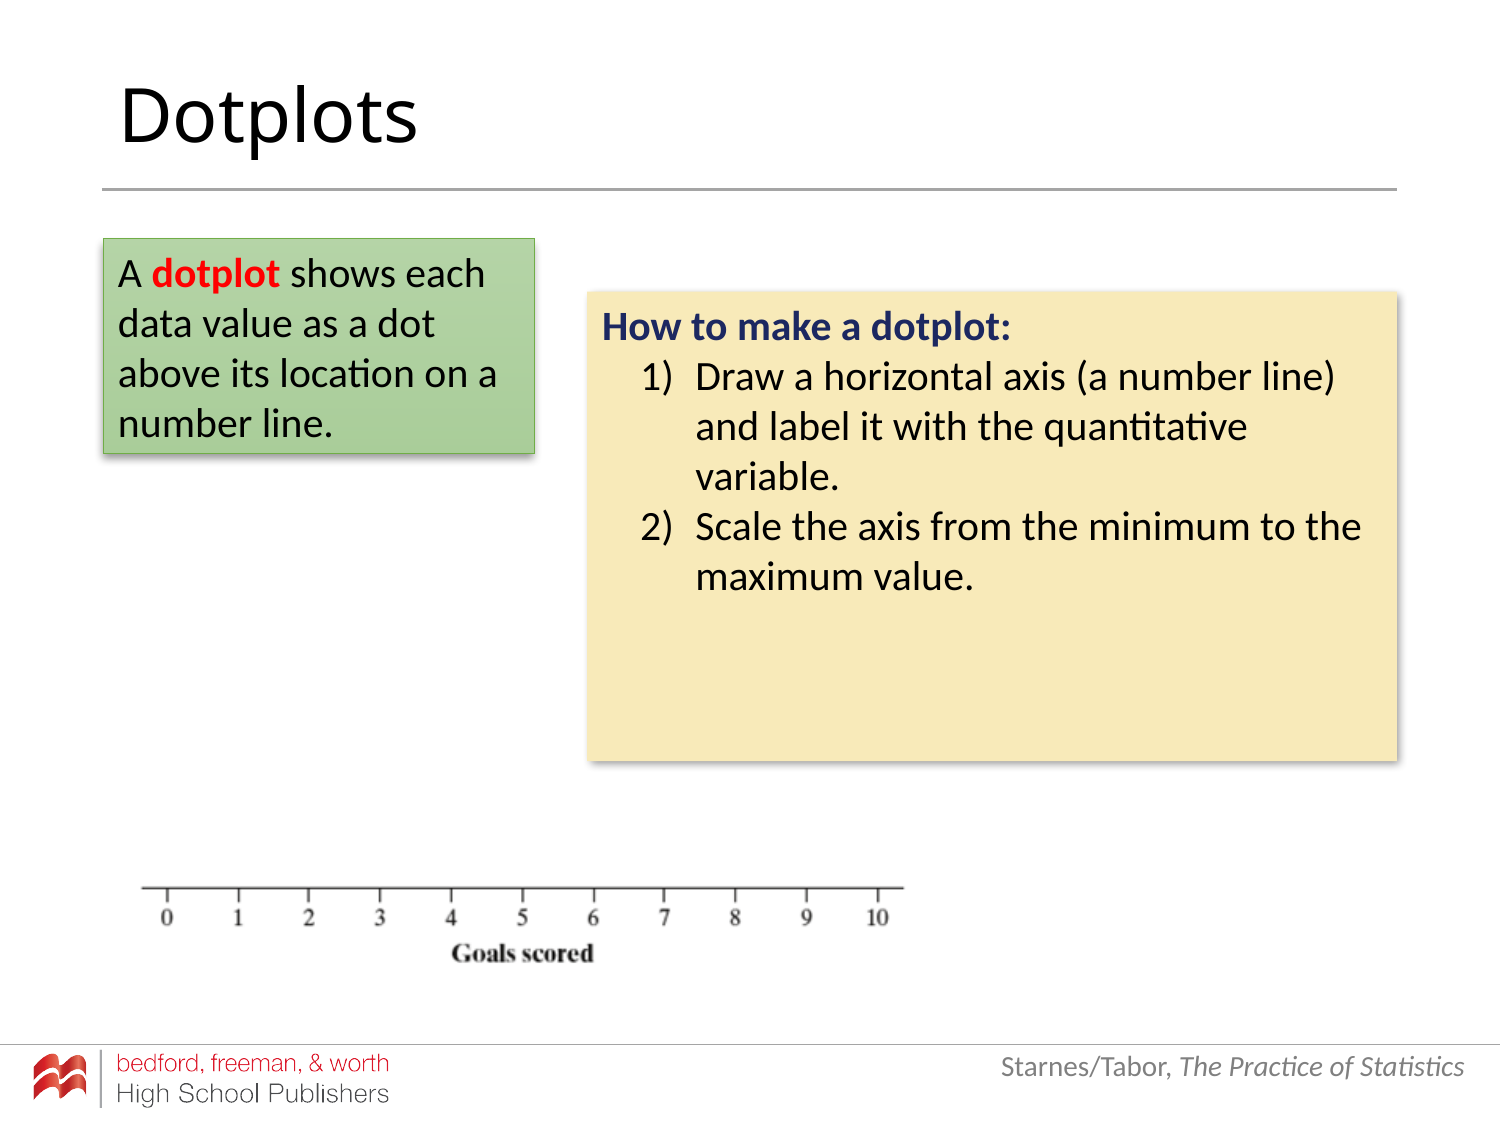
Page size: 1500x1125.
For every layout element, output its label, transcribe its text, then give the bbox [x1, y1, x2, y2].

text_box A dotplot shows each data value as a dot above its location on a number line. [103, 238, 535, 454]
title Dotplots [103, 59, 1397, 178]
text_box How to make a dotplot: Draw a horizontal axis (a number line) and label it with the quantitative variable. Scale the axis from the minimum to the maximum value. [587, 291, 1397, 762]
picture [30, 1046, 392, 1111]
picture [127, 788, 924, 975]
